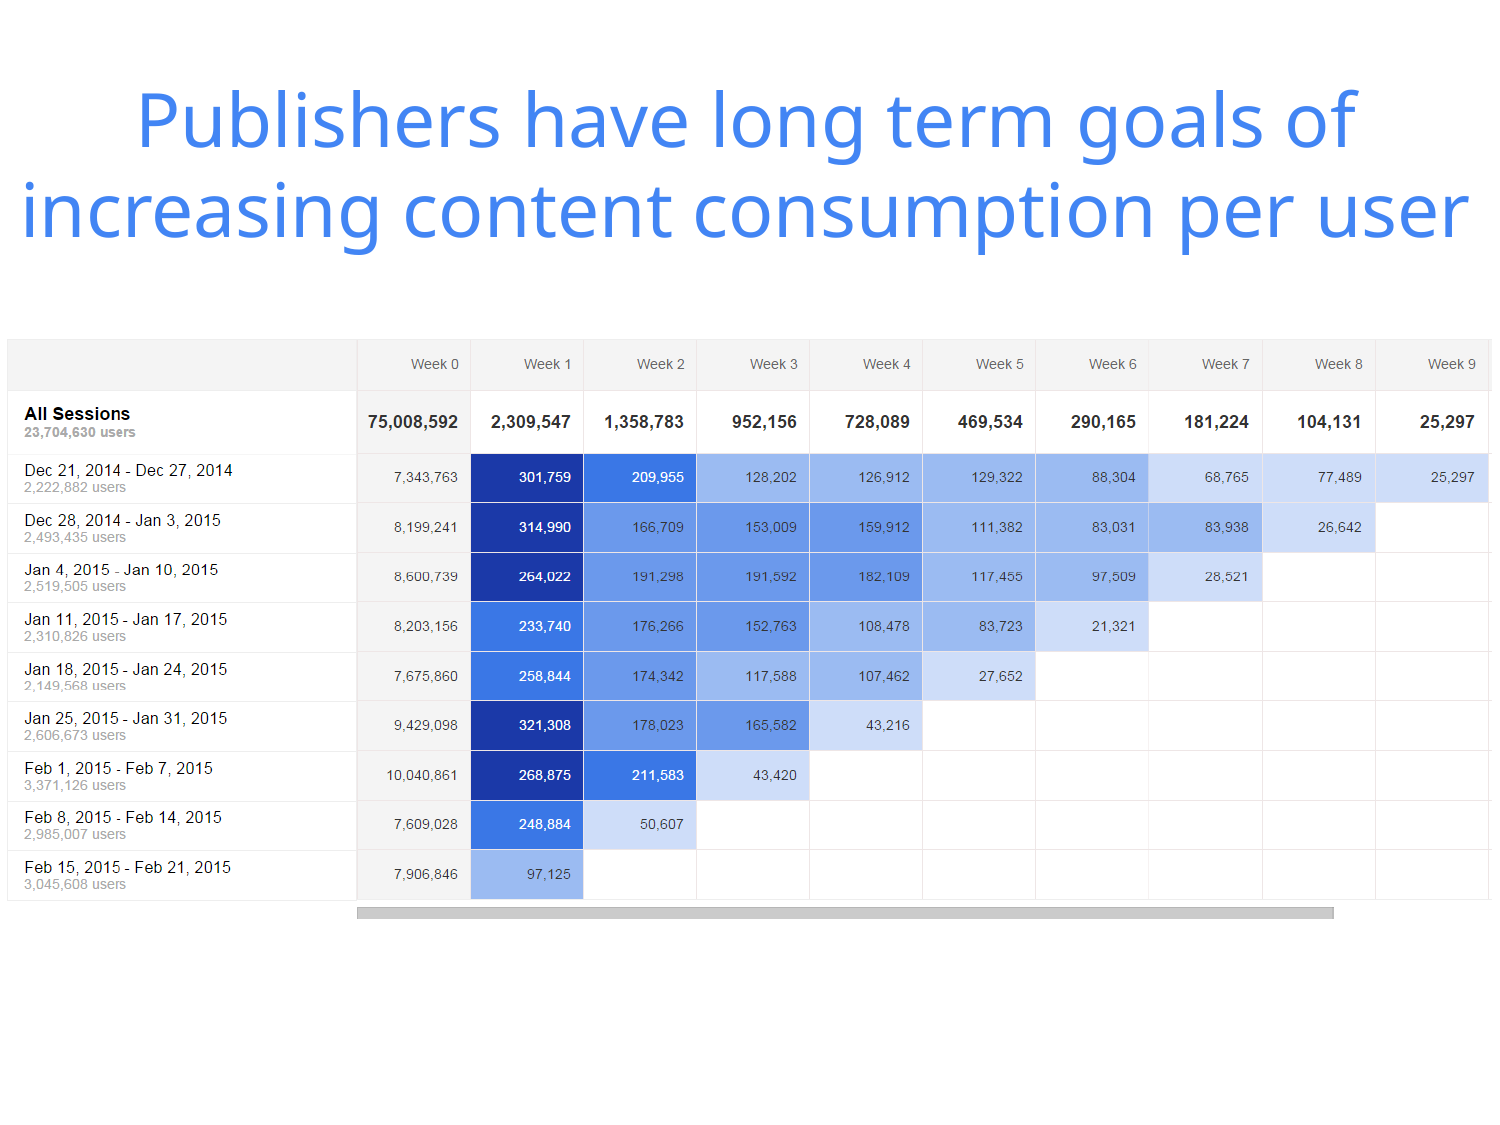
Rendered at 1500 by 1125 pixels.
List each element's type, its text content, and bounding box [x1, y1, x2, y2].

title Publishers have long term goals of increasing content consumption per user [0, 12, 1493, 313]
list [5, 337, 1493, 926]
